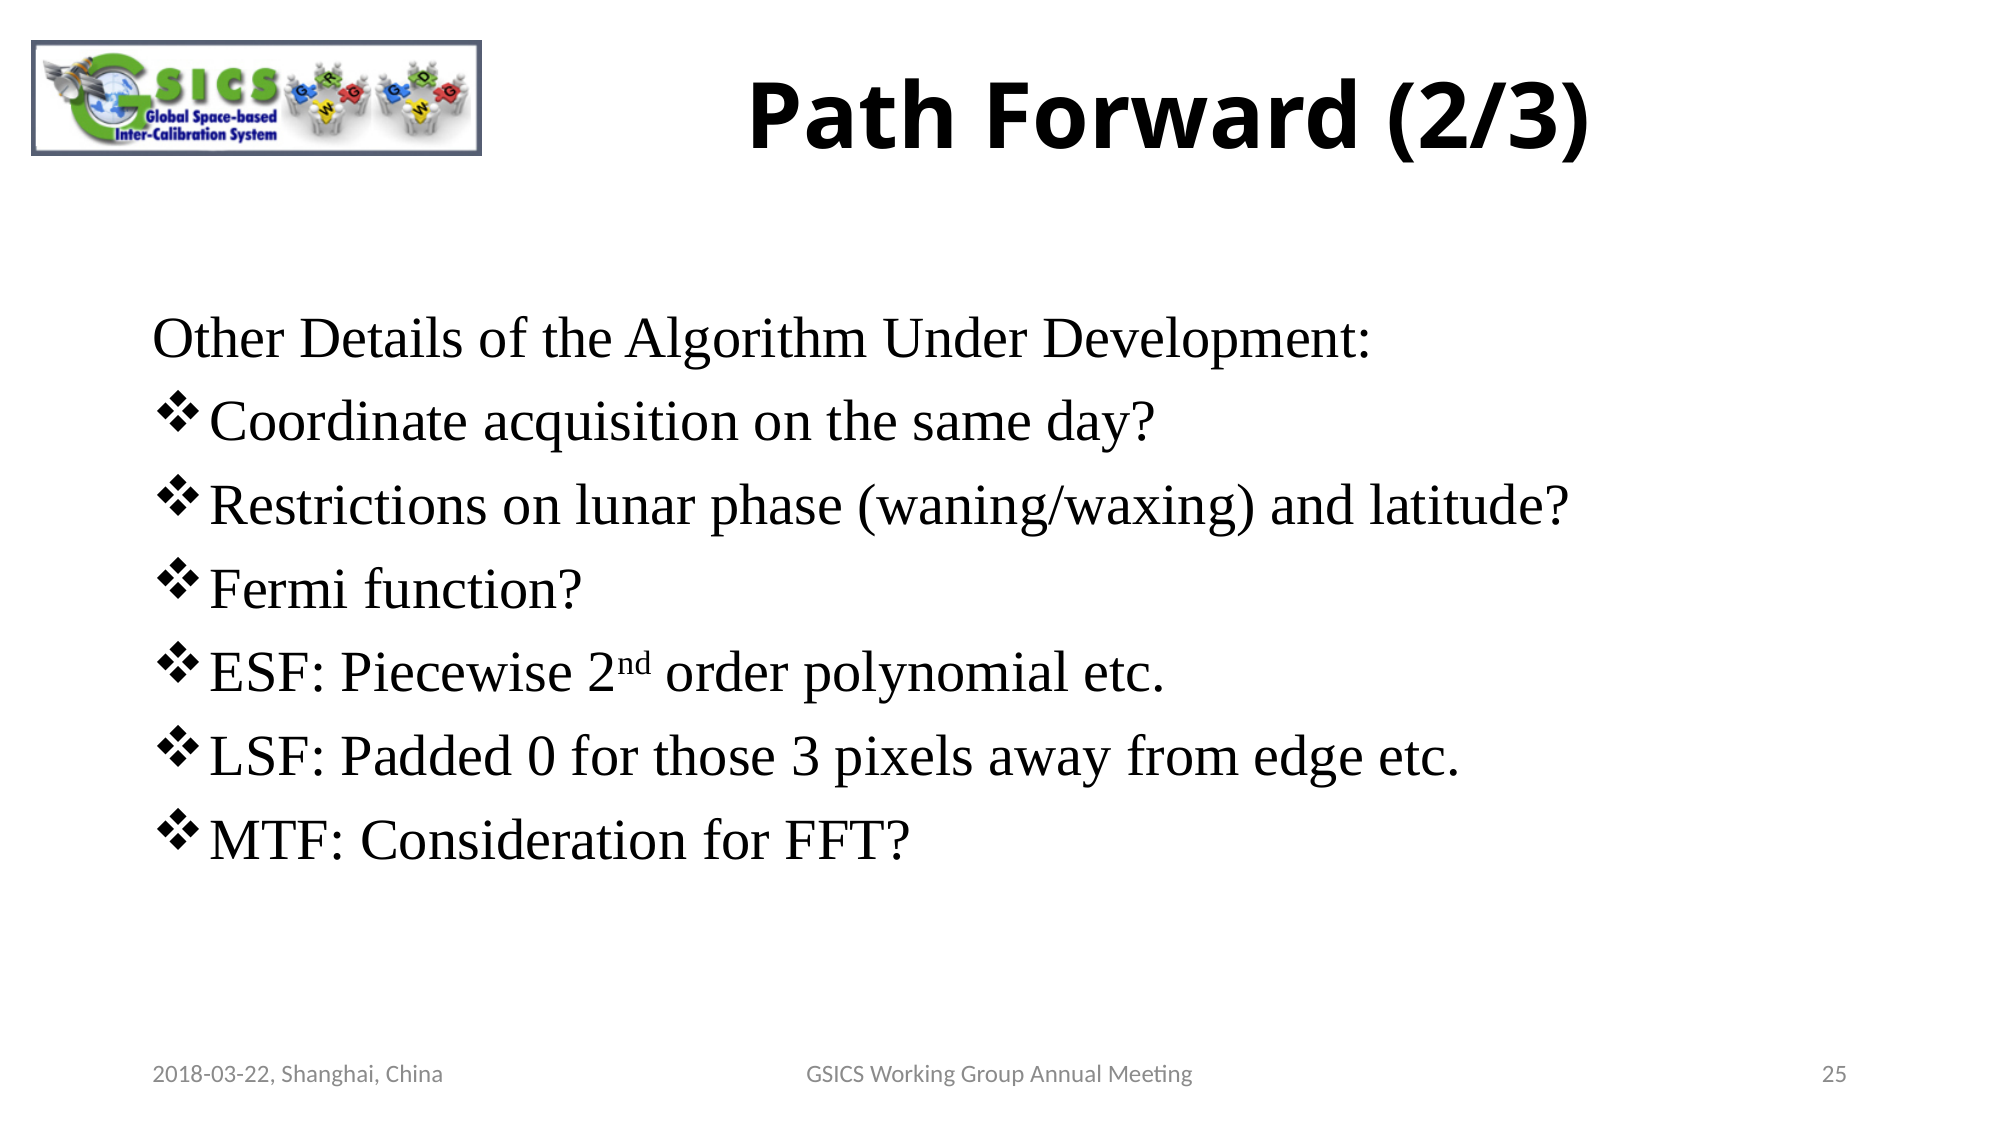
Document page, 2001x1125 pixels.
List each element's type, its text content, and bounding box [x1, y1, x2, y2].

footer GSICS Working Group Annual Meeting [662, 1042, 1338, 1103]
list Other Details of the Algorithm Under Development: Coordinate acquisition on the same day? Restrictions on lunar phase (waning/waxing) and latitude? Fermi function? ESF: Piecewise 2nd order polynomial etc. LSF: Padded 0 for those 3 pixels away from edge etc. MTF: Consideration for FFT? [137, 299, 1863, 1014]
picture [31, 40, 482, 156]
slide_number 25 [1412, 1042, 1863, 1103]
title Path Forward (2/3) [474, 43, 1863, 194]
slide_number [137, 1042, 588, 1103]
